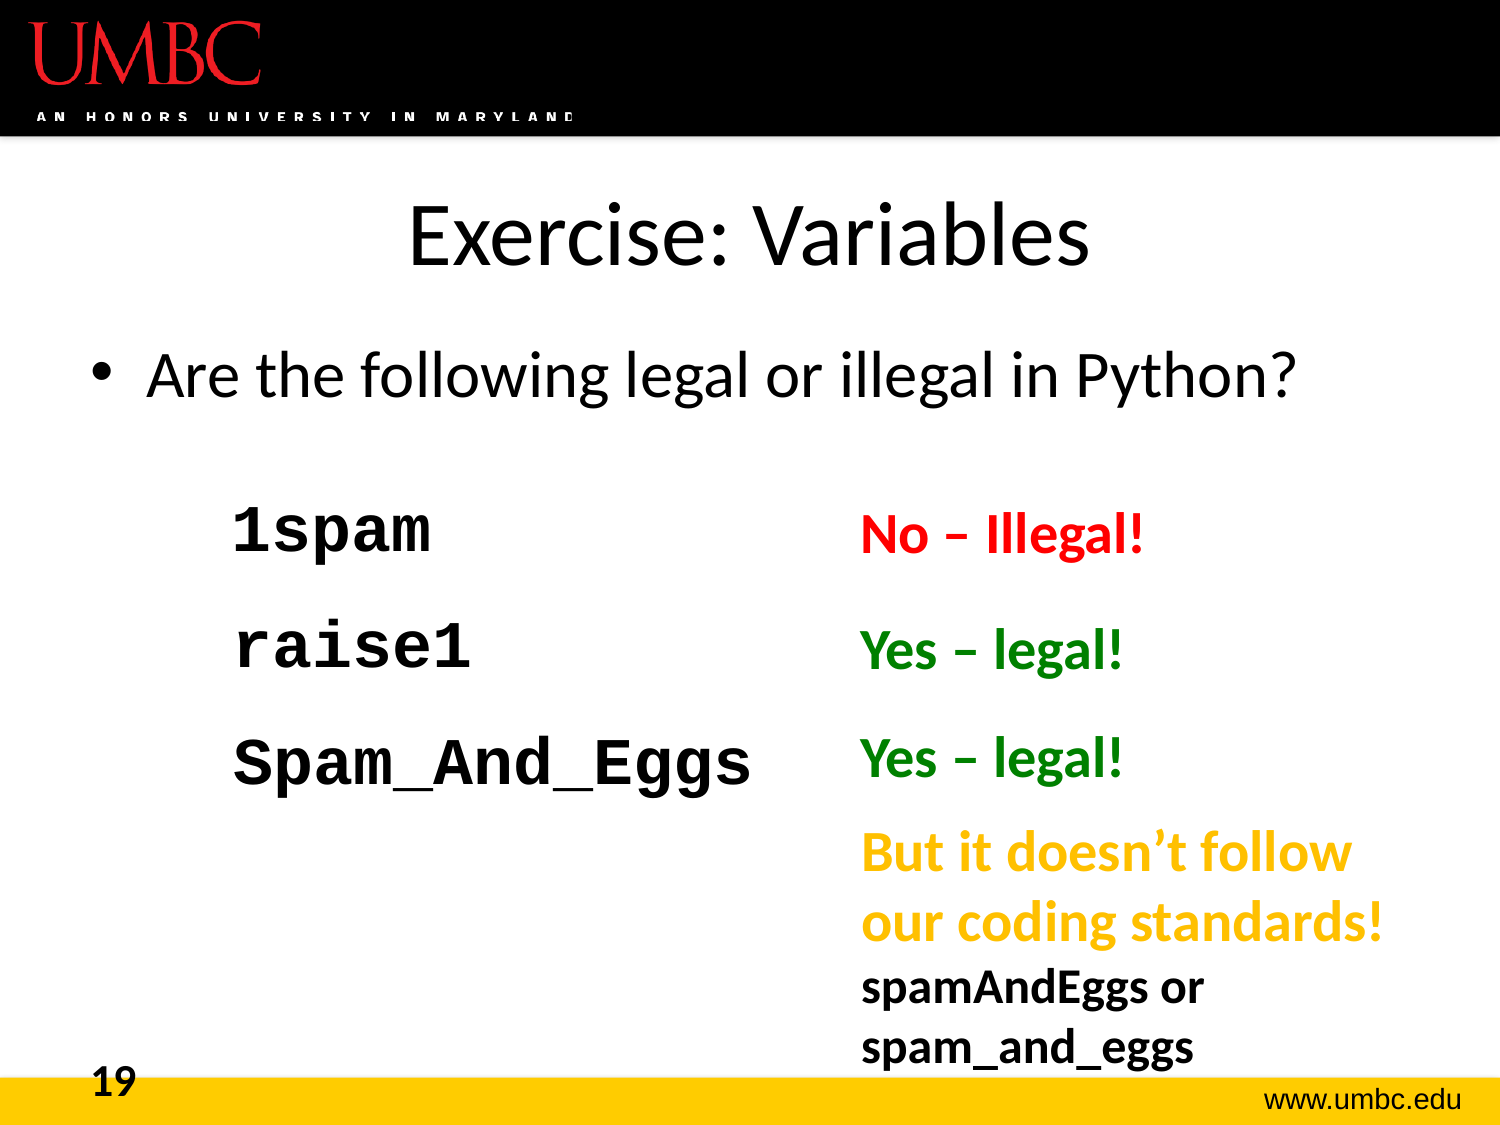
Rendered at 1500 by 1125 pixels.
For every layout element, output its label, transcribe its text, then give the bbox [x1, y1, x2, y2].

text_box But it doesn’t follow our coding standards! spamAndEggs or spam_and_eggs [846, 806, 1402, 1081]
text_box No – Illegal! [845, 487, 1162, 573]
title Exercise: Variables [75, 135, 1425, 323]
list Are the following legal or illegal in Python? [75, 323, 1425, 1005]
text_box Yes – legal! [845, 711, 1141, 797]
text_box 1spam [216, 477, 447, 572]
text_box raise1 [217, 593, 488, 689]
text_box Spam_And_Eggs [218, 710, 769, 805]
slide_number 19 [75, 1042, 425, 1103]
text_box Yes – legal! [845, 603, 1141, 689]
